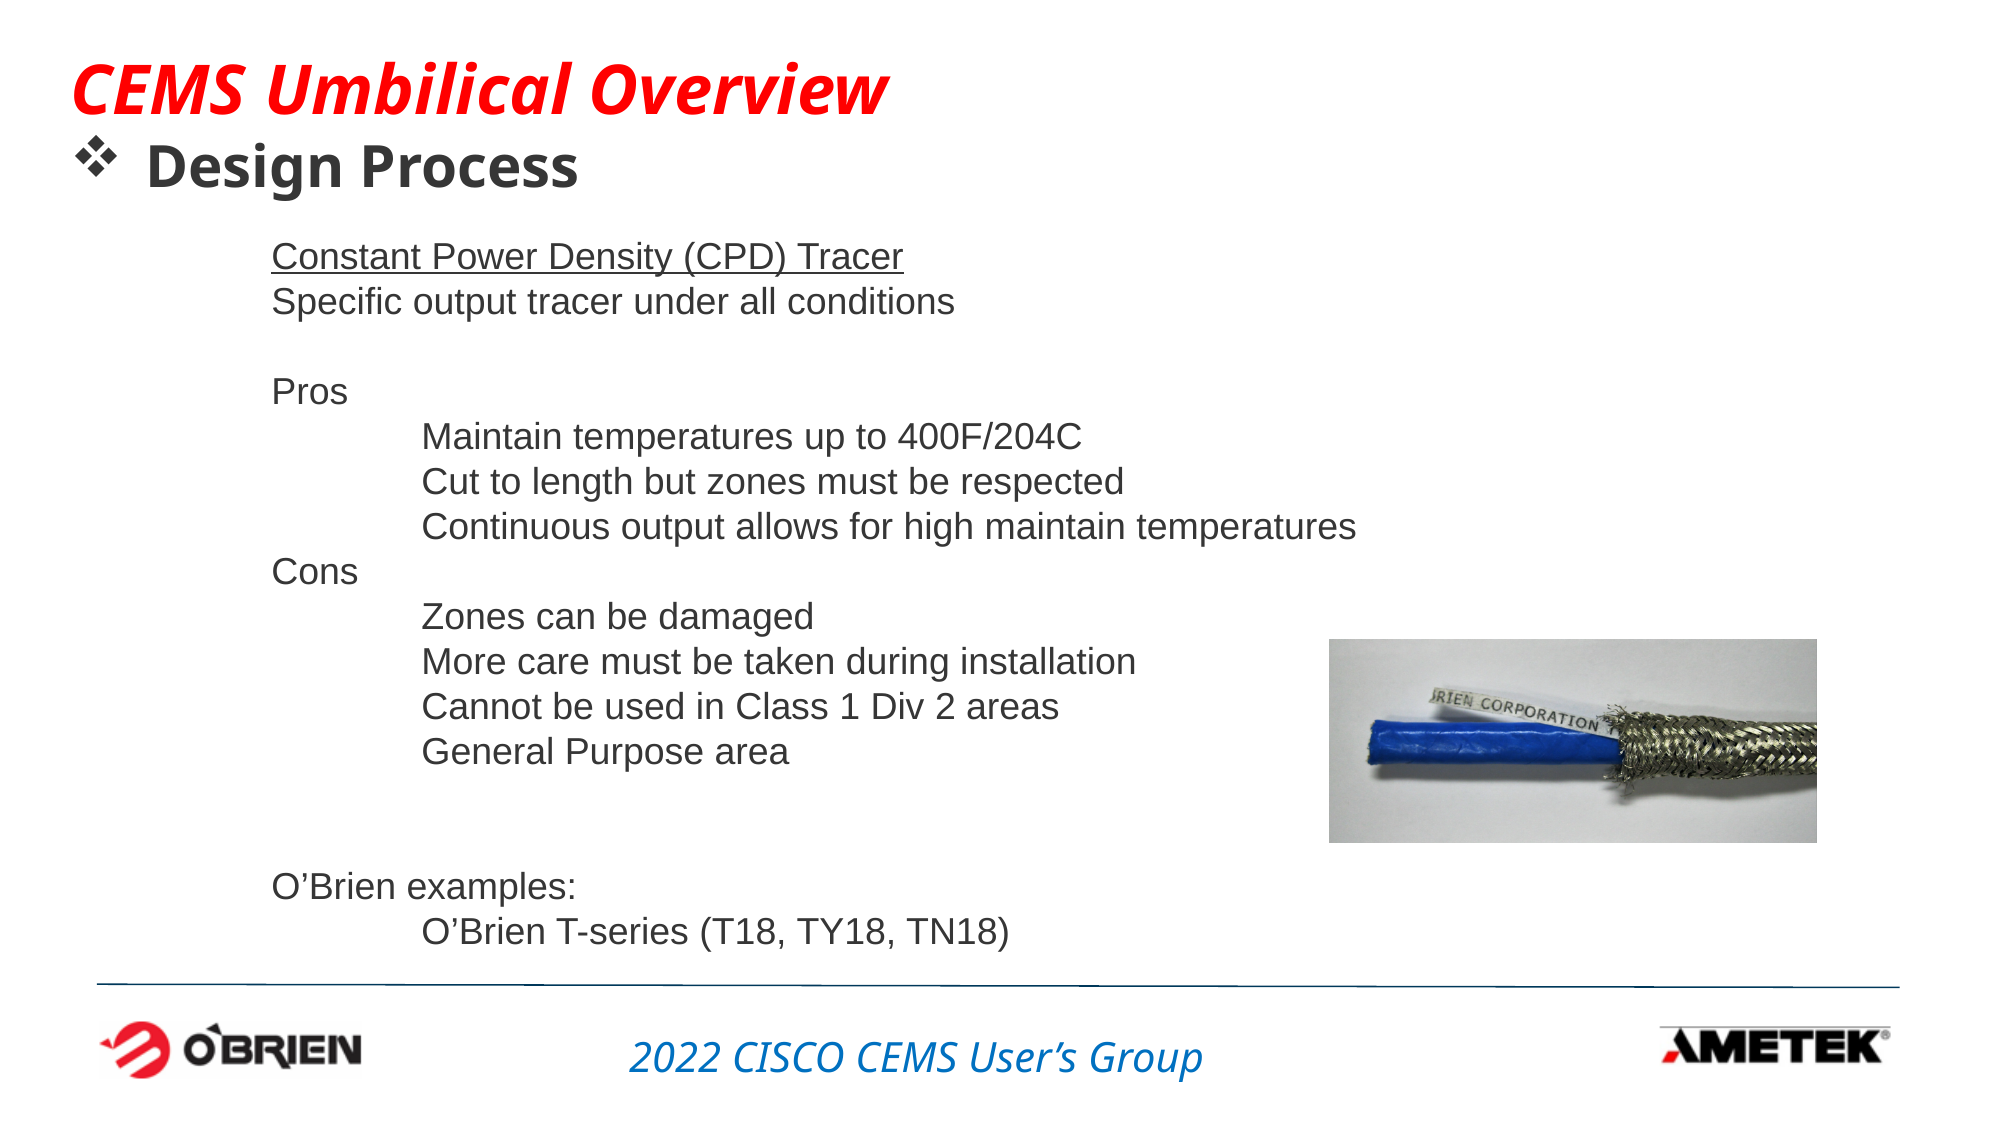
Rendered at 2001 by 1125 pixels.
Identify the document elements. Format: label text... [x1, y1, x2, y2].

picture [1635, 1014, 1916, 1085]
text_box CEMS Umbilical Overview Design Process [55, 38, 1858, 179]
text_box Constant Power Density (CPD) Tracer Specific output tracer under all conditions Pros Maintain temperatures up to 400F/204C Cut to length but zones must be respected Continuous output allows for high maintain temperatures Cons Zones can be damaged More care must be taken during installation Cannot be used in Class 1 Div 2 areas General Purpose area O’Brien examples: O’Brien T-series (T18, TY18, TN18) [256, 224, 1395, 960]
picture [1329, 639, 1818, 843]
picture [84, 1006, 380, 1093]
